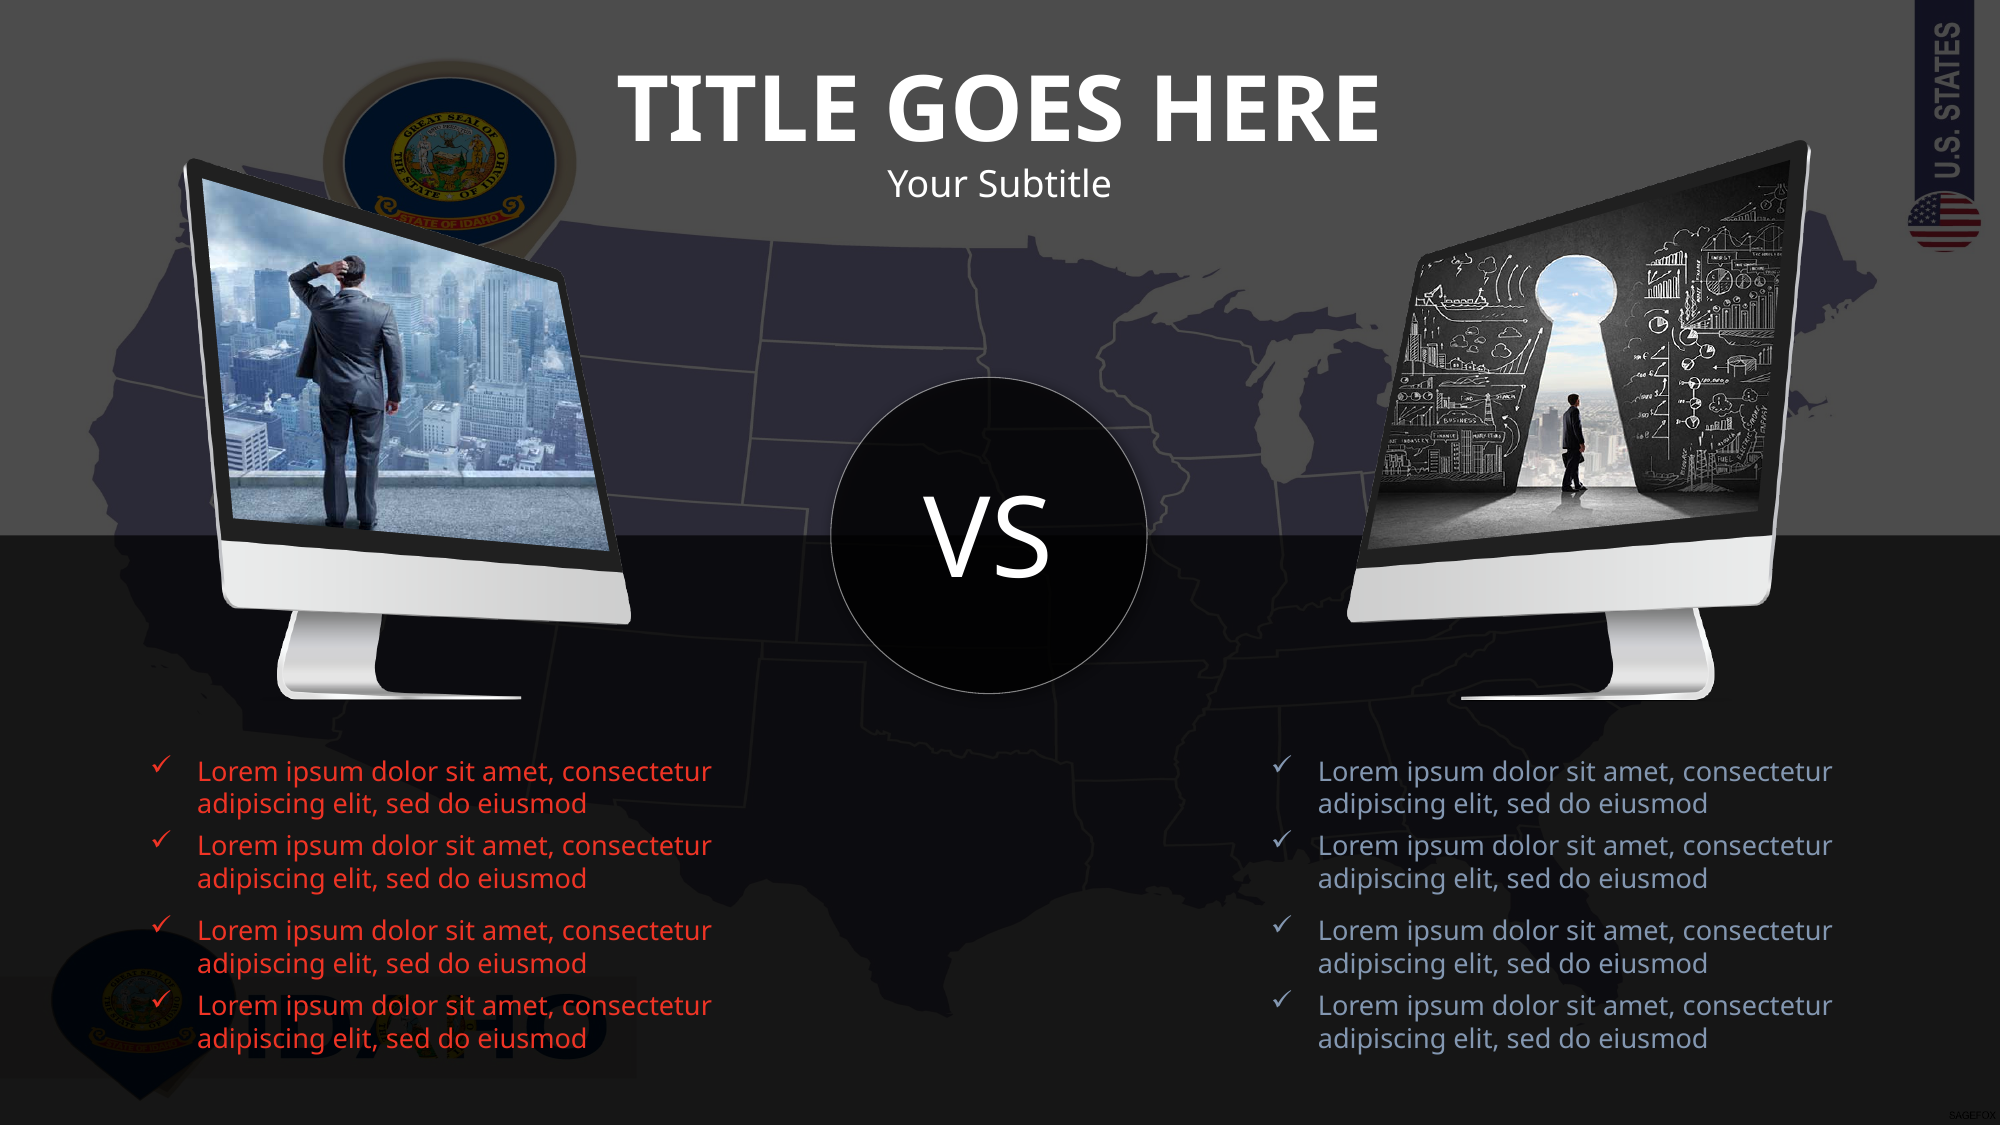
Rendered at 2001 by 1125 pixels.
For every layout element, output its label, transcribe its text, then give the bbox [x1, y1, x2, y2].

text_box VS [838, 457, 1138, 612]
text_box [849, 612, 1129, 695]
picture [0, 0, 2001, 1125]
text_box Lorem ipsum dolor sit amet, consectetur adipiscing elit, sed do eiusmod Lorem ipsum dolor sit amet, consectetur adipiscing elit, sed do eiusmod Lorem ipsum dolor sit amet, consectetur adipiscing elit, sed do eiusmod Lorem ipsum dolor sit amet, consectetur adipiscing elit, sed do eiusmod [1256, 746, 1850, 1071]
text_box [0, 534, 2000, 1125]
text_box [829, 484, 838, 586]
text_box [850, 376, 1128, 457]
text_box [1138, 479, 1149, 592]
text_box TITLE GOES HERE Your Subtitle [548, 42, 1452, 212]
text_box Lorem ipsum dolor sit amet, consectetur adipiscing elit, sed do eiusmod Lorem ipsum dolor sit amet, consectetur adipiscing elit, sed do eiusmod Lorem ipsum dolor sit amet, consectetur adipiscing elit, sed do eiusmod Lorem ipsum dolor sit amet, consectetur adipiscing elit, sed do eiusmod [135, 746, 729, 1071]
